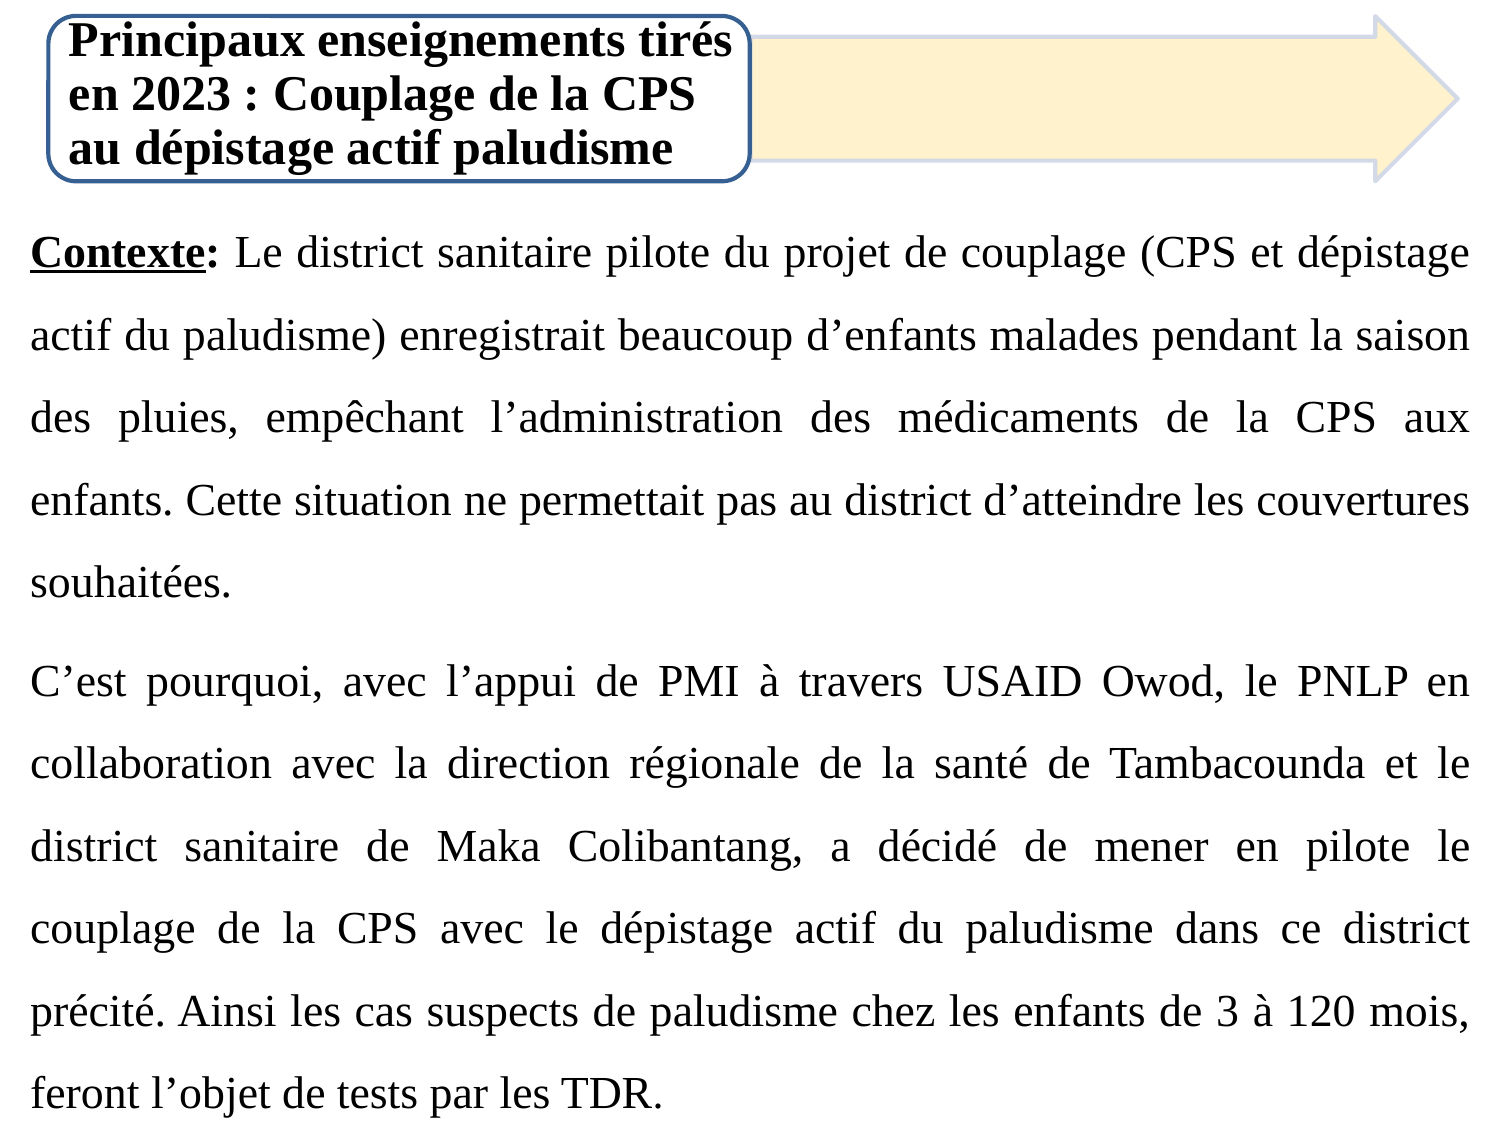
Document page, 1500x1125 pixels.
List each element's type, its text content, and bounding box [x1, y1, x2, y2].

text_box Contexte: Le district sanitaire pilote du projet de couplage (CPS et dépistage actif du paludisme) enregistrait beaucoup d’enfants malades pendant la saison des pluies, empêchant l’administration des médicaments de la CPS aux enfants. Cette situation ne permettait pas au district d’atteindre les couvertures souhaitées. C’est pourquoi, avec l’appui de PMI à travers USAID Owod, le PNLP en collaboration avec la direction régionale de la santé de Tambacounda et le district sanitaire de Maka Colibantang, a décidé de mener en pilote le couplage de la CPS avec le dépistage actif du paludisme dans ce district précité. Ainsi les cas suspects de paludisme chez les enfants de 3 à 120 mois, feront l’objet de tests par les TDR. [15, 186, 1487, 1125]
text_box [48, 15, 1458, 182]
